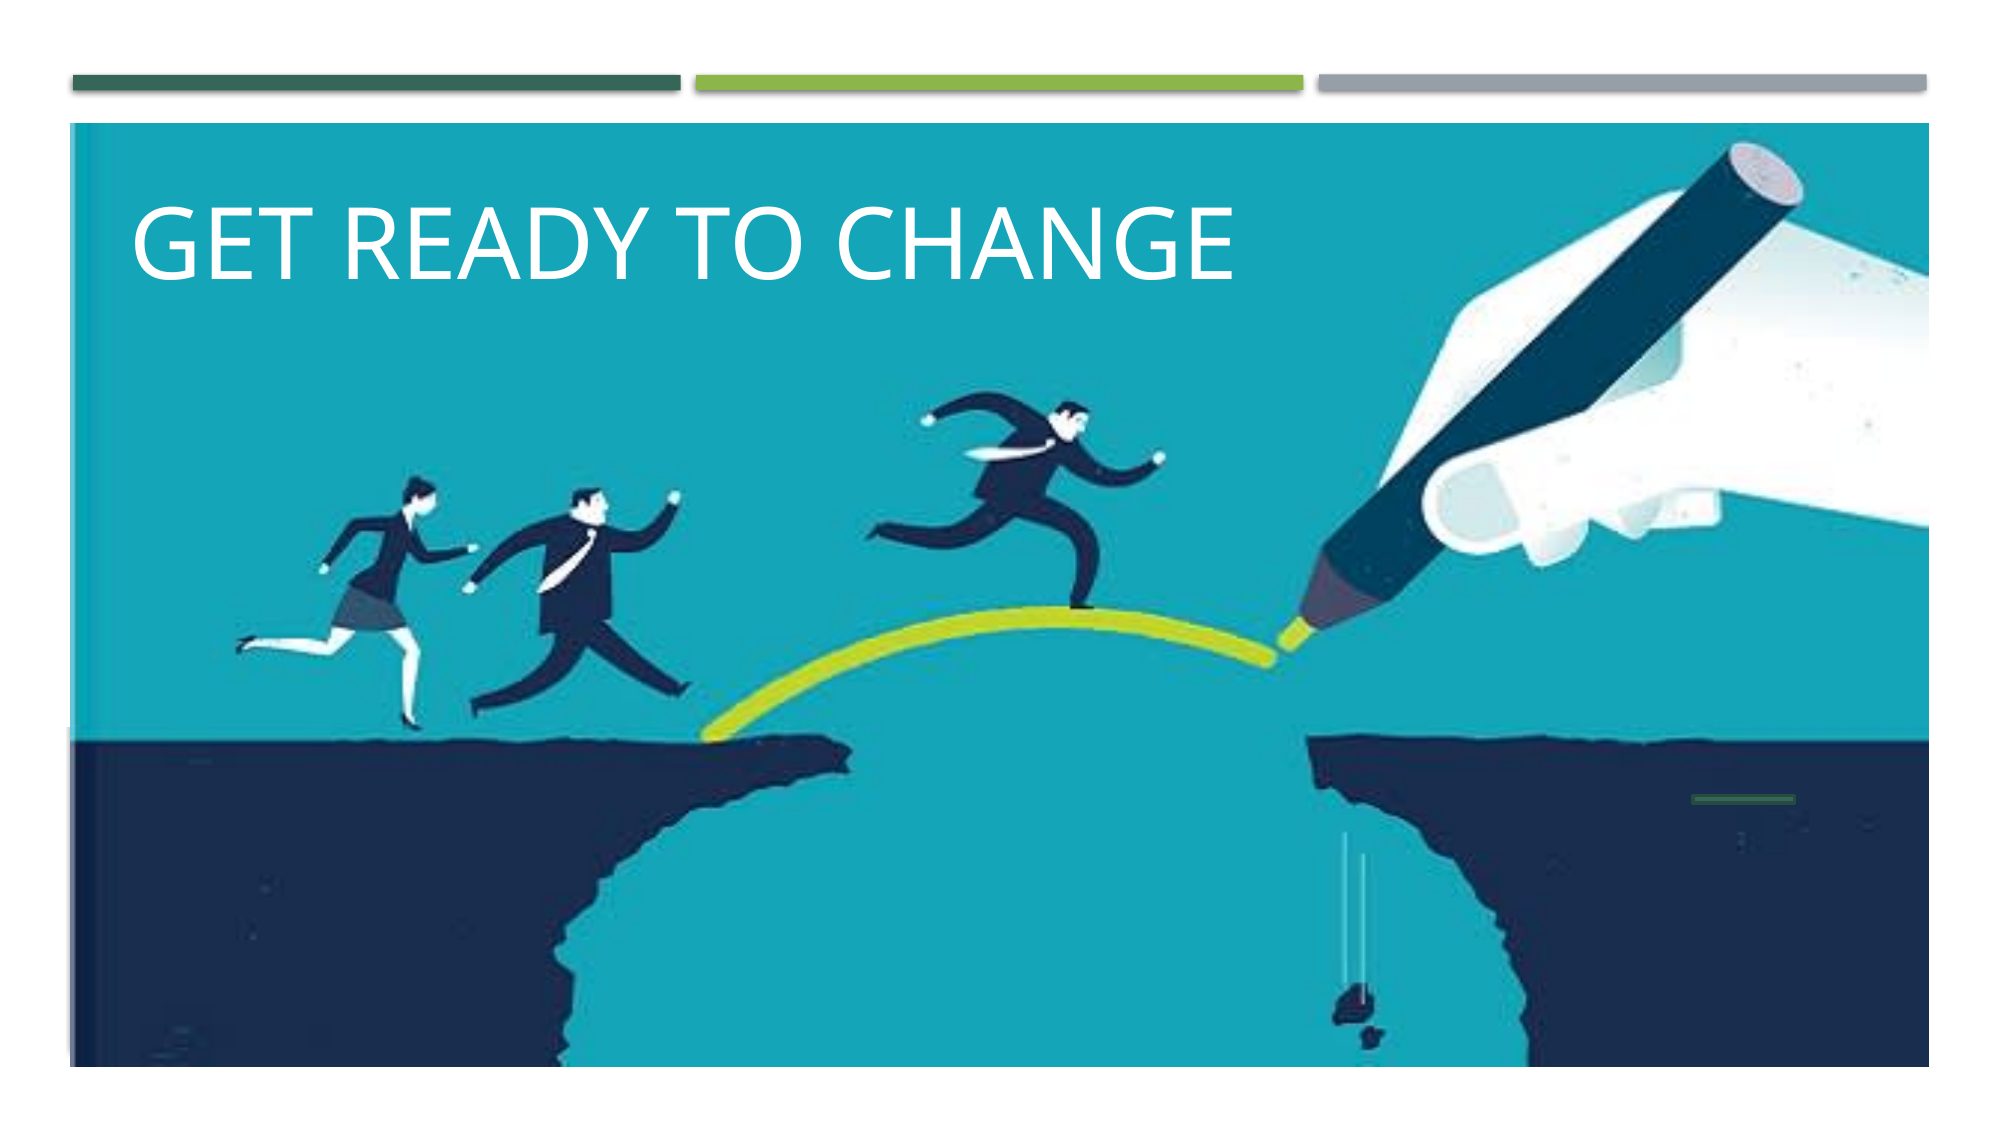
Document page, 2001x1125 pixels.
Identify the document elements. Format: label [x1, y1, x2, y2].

picture [70, 123, 1930, 1067]
text_box [0, 117, 2000, 729]
